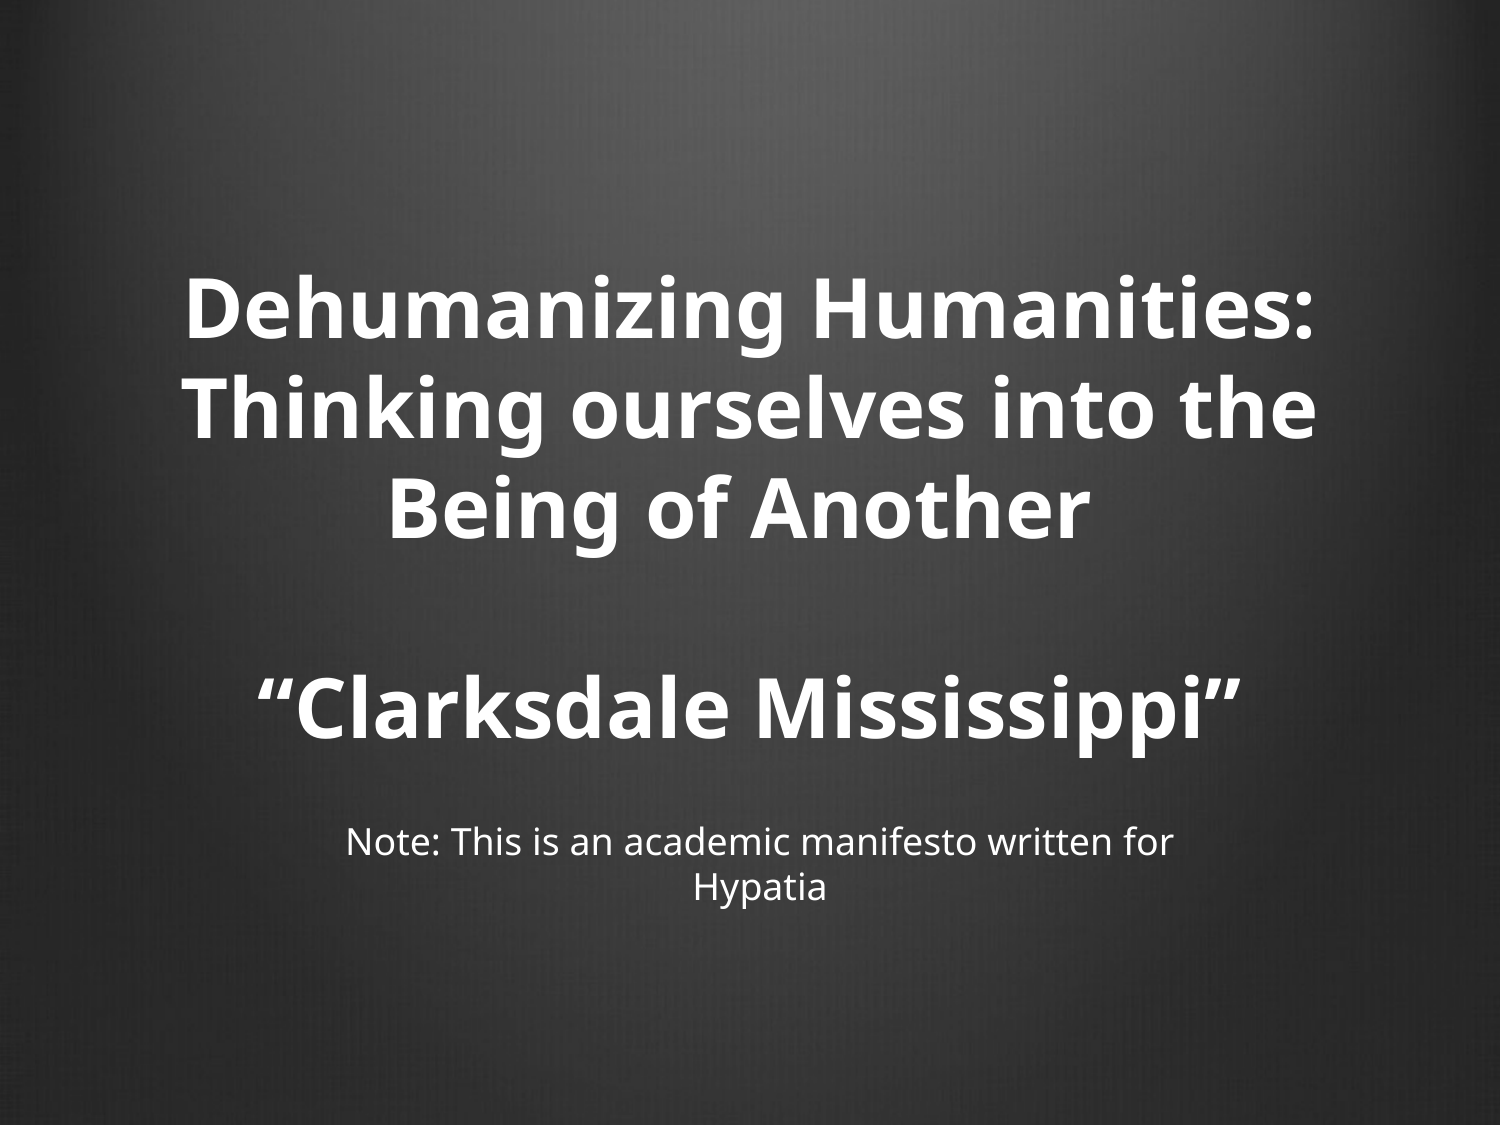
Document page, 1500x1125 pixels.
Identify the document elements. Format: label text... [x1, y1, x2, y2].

text_box Note: This is an academic manifesto written for Hypatia [295, 810, 1226, 916]
title Dehumanizing Humanities: Thinking ourselves into the Being of Another “Clarksdale Mississippi” [112, 166, 1388, 763]
